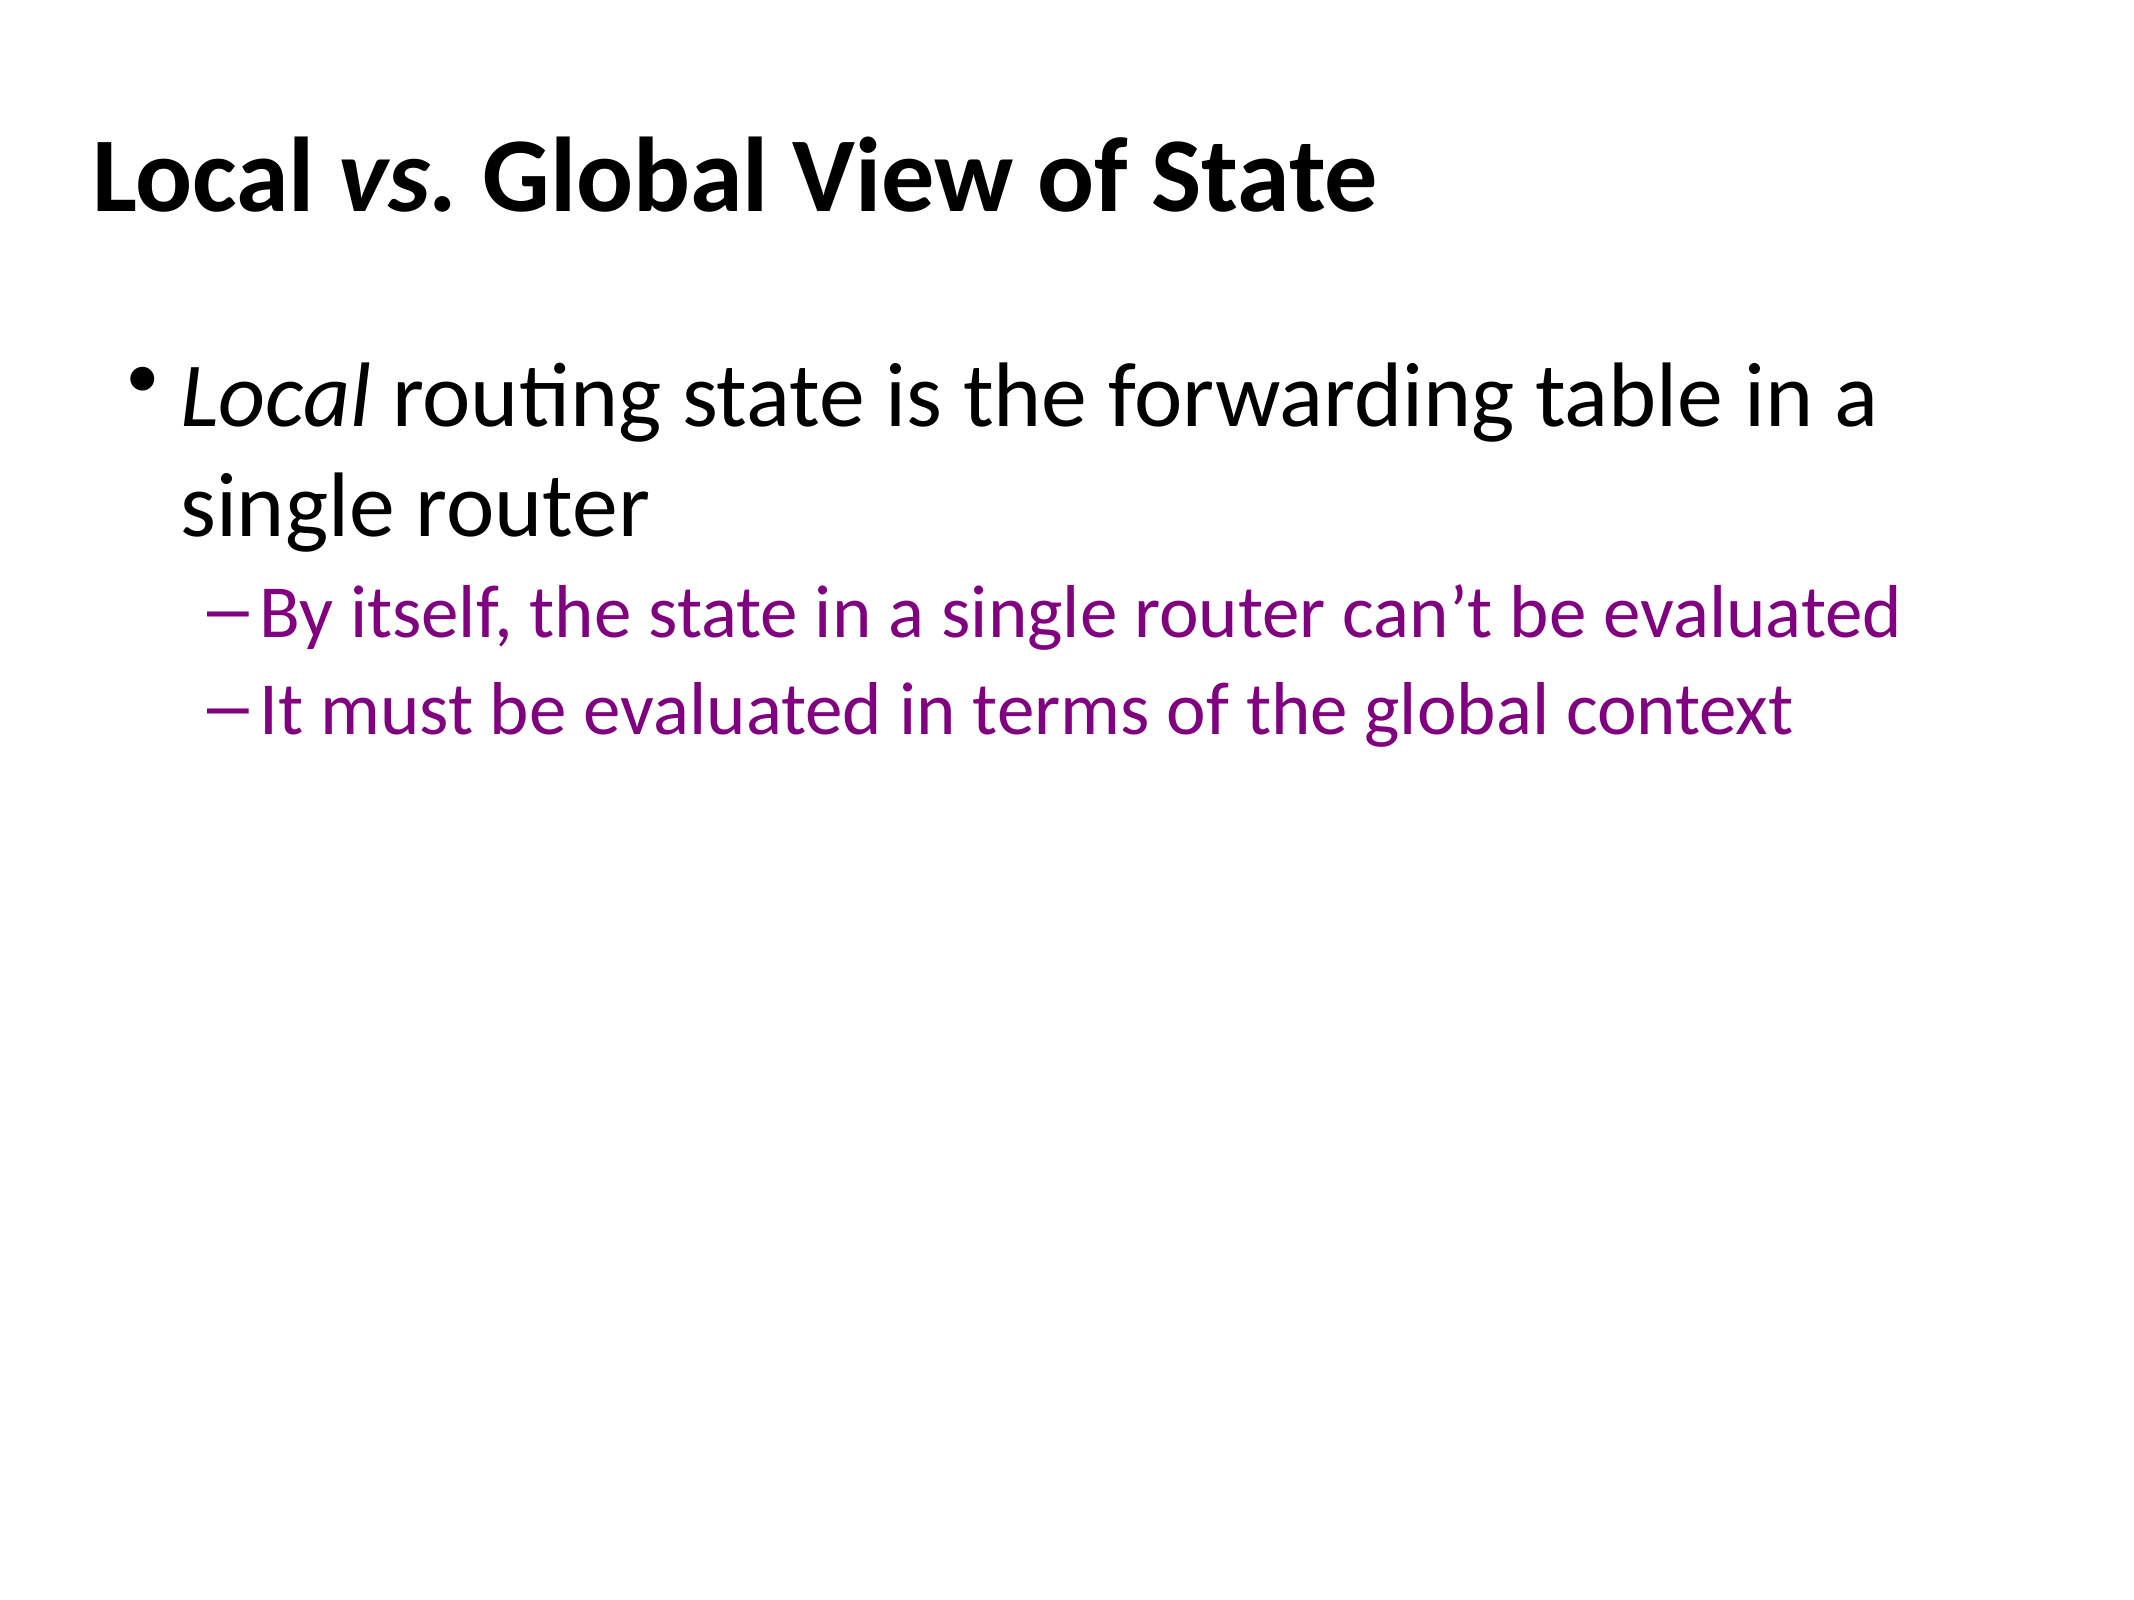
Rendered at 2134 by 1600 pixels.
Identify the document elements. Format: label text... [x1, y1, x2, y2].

list Local routing state is the forwarding table in a single router By itself, the state in a single router can’t be evaluated It must be evaluated in terms of the global context [106, 324, 2080, 1600]
title Local vs. Global View of State [71, 88, 1954, 249]
